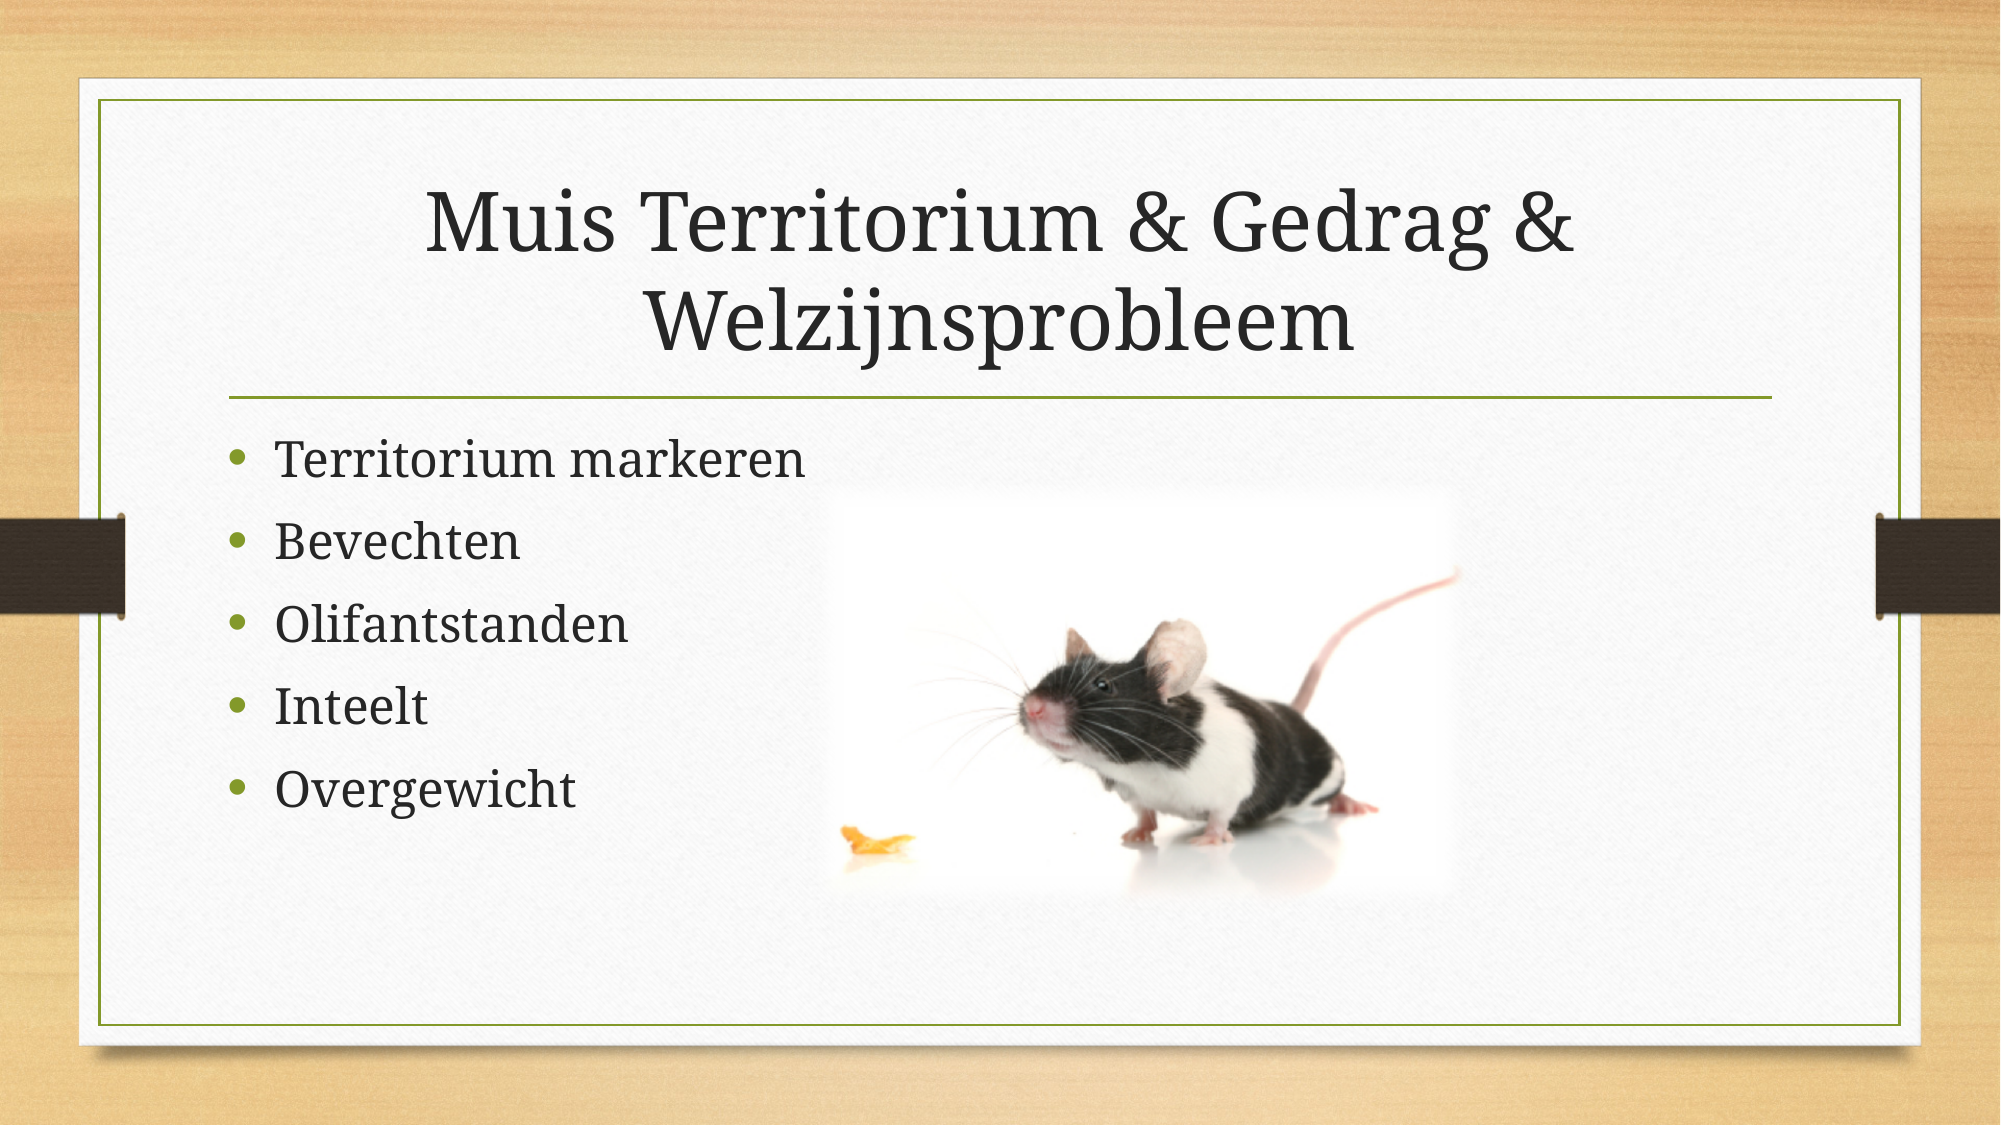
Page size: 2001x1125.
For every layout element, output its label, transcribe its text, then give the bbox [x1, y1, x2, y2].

list Territorium markeren Bevechten Olifantstanden Inteelt Overgewicht [212, 419, 1788, 964]
title Muis Territorium & Gedrag & Welzijnsprobleem [212, 161, 1788, 375]
picture [0, 0, 2001, 1125]
